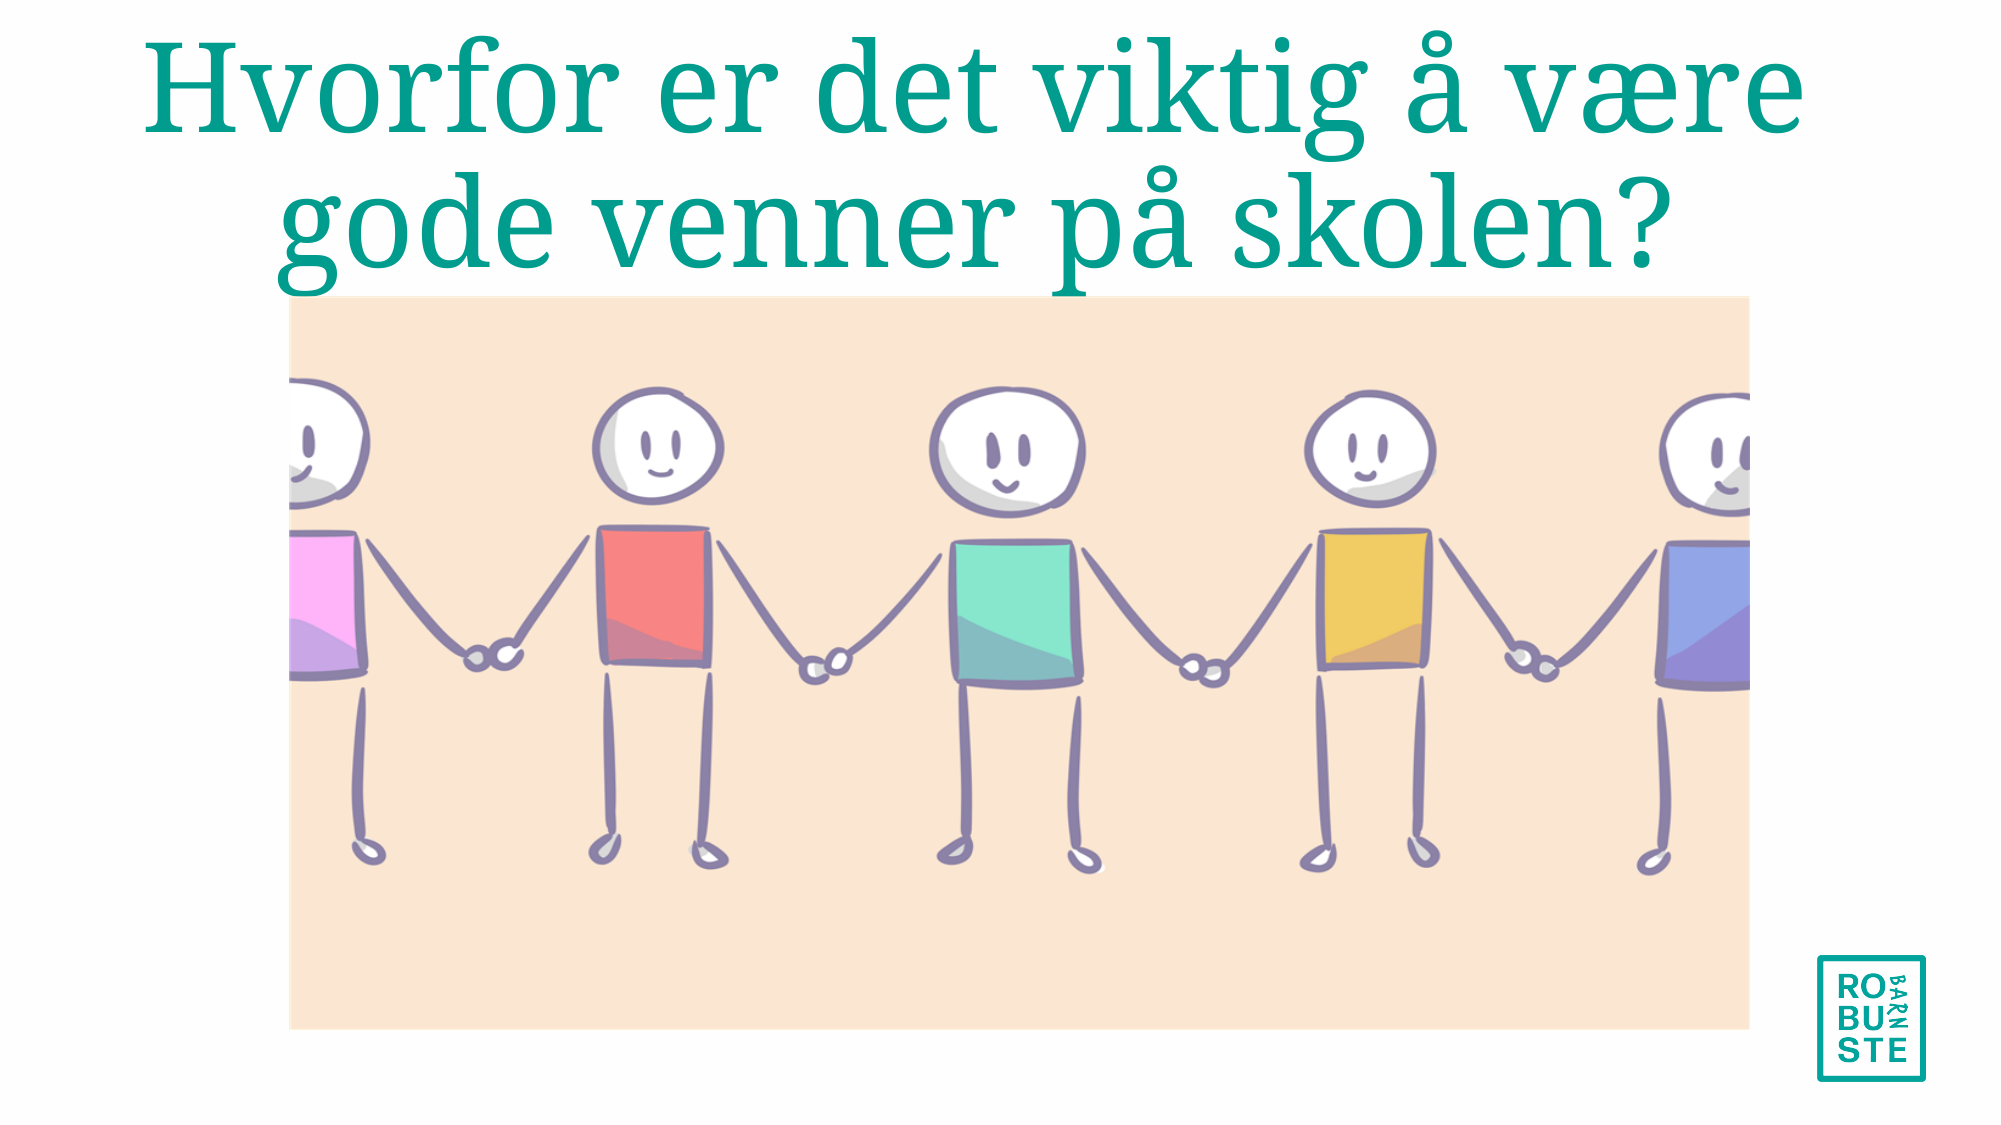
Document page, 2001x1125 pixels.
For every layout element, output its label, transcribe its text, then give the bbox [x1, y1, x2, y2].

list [289, 296, 1750, 1030]
title Hvorfor er det viktig å være gode venner på skolen? [0, 0, 2000, 303]
picture [1817, 955, 1926, 1082]
